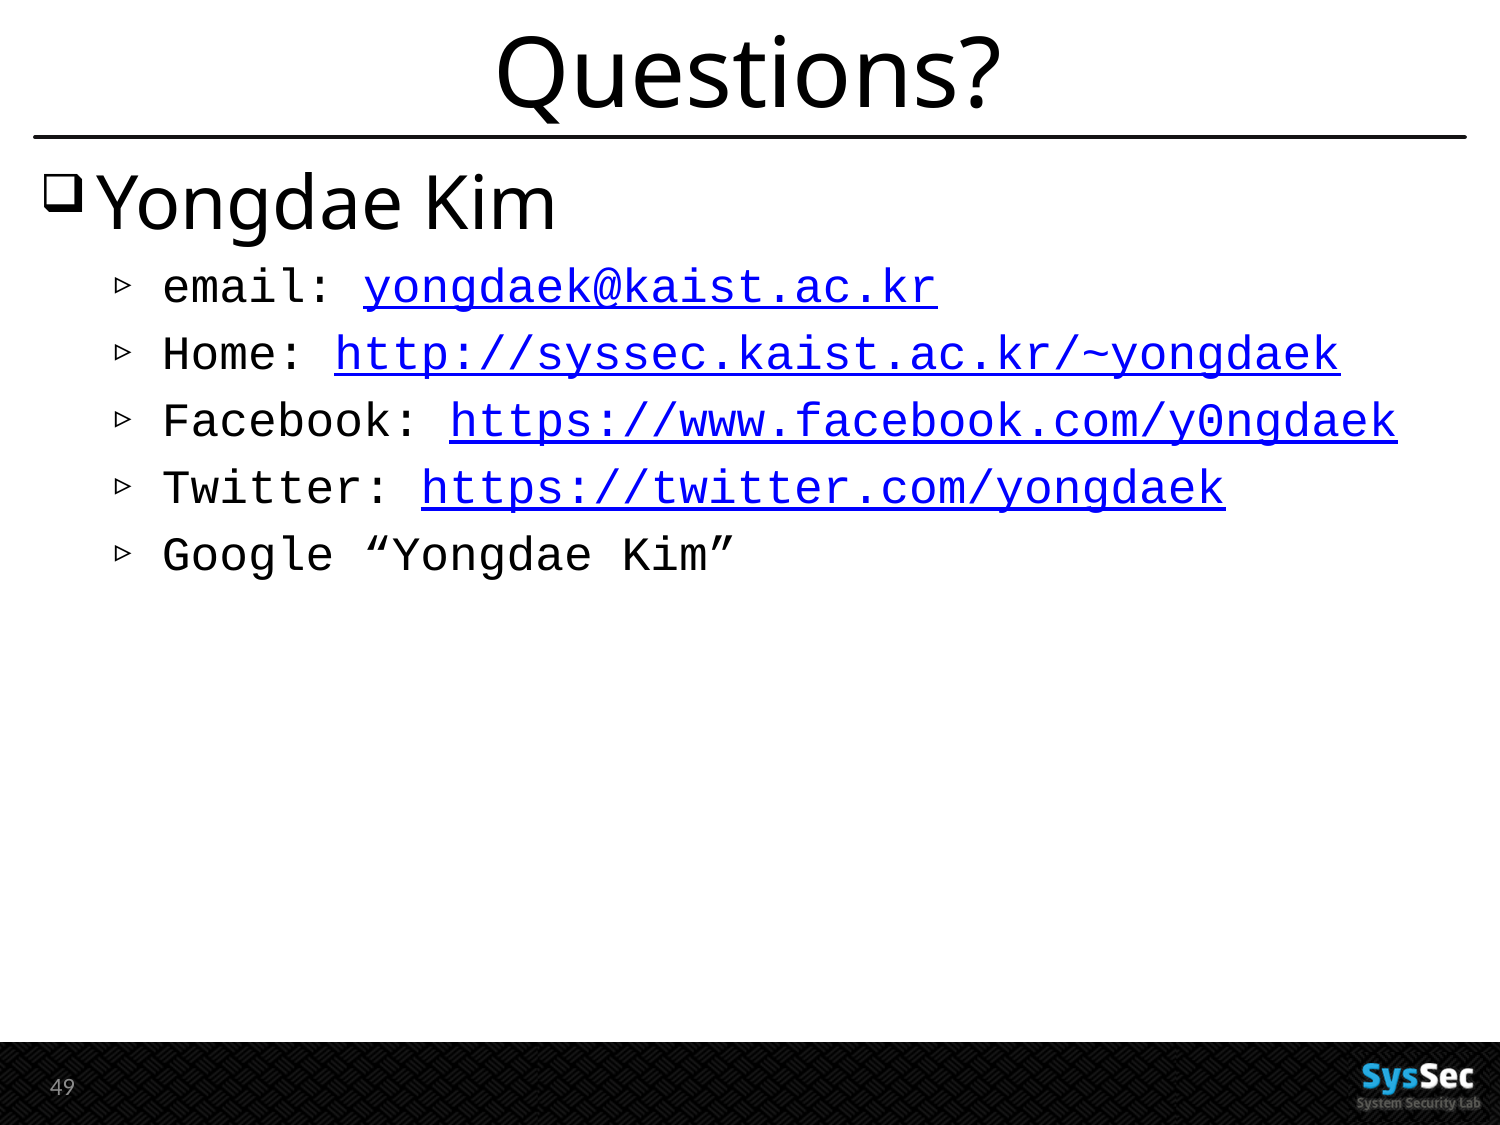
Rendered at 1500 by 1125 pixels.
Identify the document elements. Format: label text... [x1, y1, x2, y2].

title Questions? [24, 2, 1471, 135]
list Yongdae Kim email: yongdaek@kaist.ac.kr Home: http://syssec.kaist.ac.kr/~yongdaek Facebook: https://www.facebook.com/y0ngdaek Twitter: https://twitter.com/yongdaek Google “Yongdae Kim” [24, 147, 1471, 1043]
slide_number 48 [24, 1055, 91, 1116]
